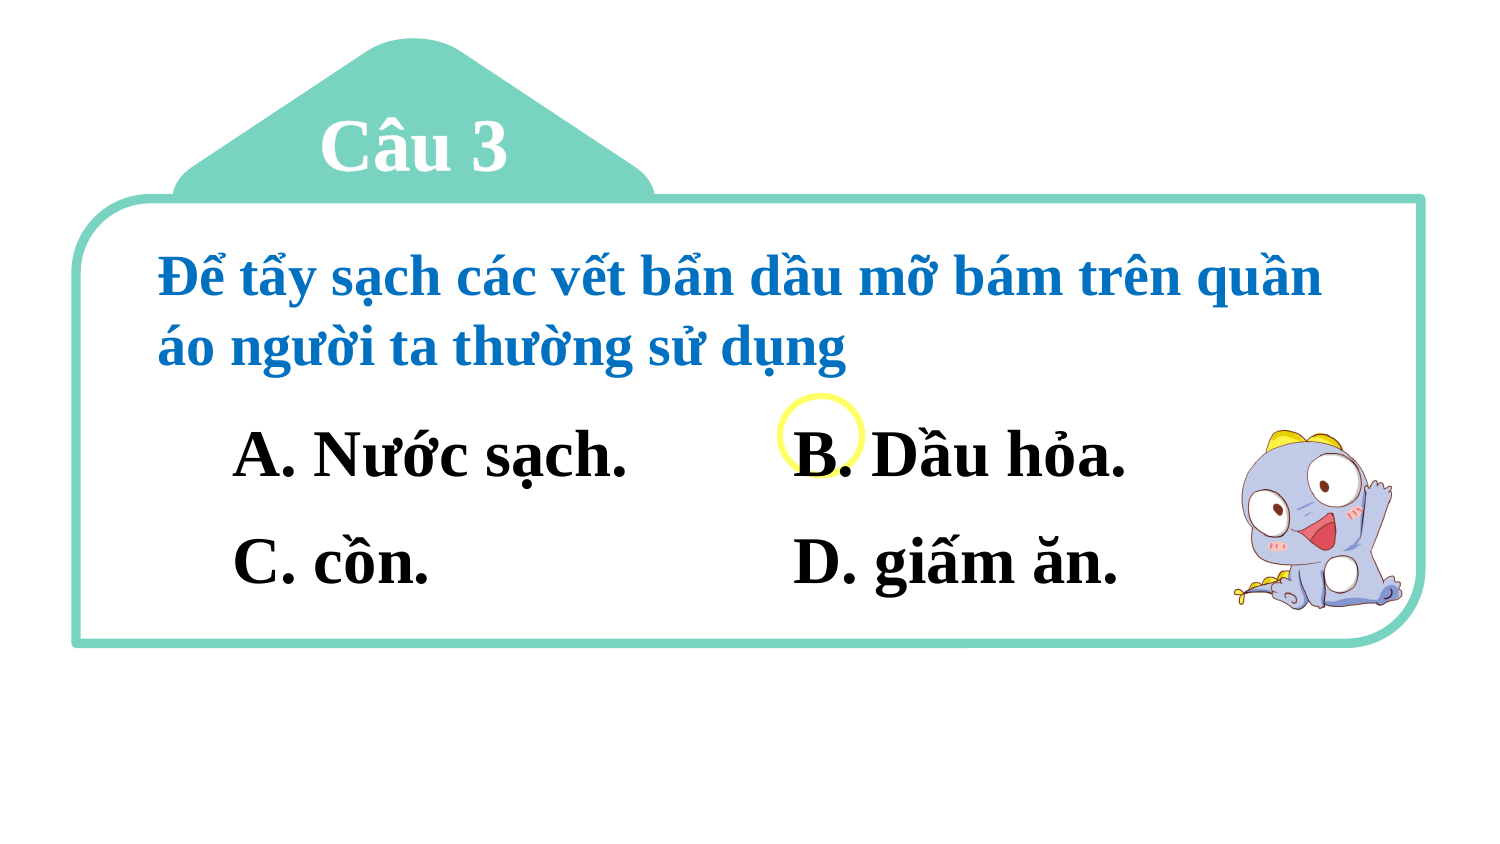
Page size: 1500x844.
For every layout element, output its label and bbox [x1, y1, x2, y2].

text_box [75, 42, 1422, 644]
picture [1159, 416, 1485, 634]
